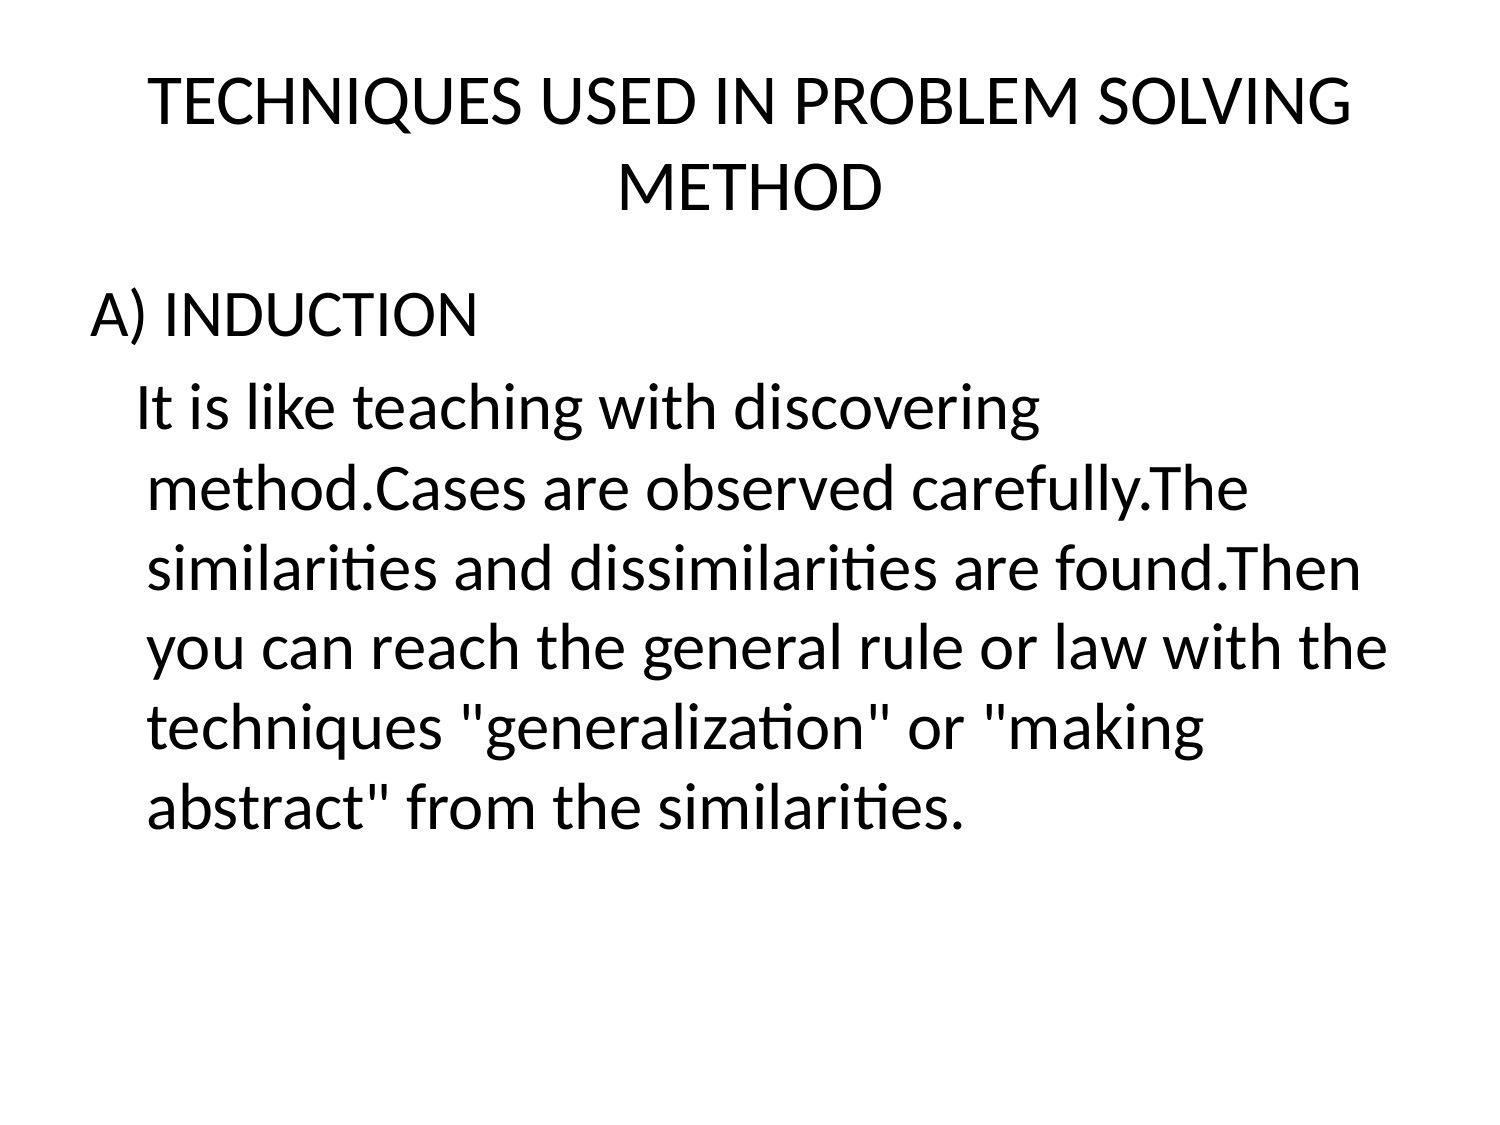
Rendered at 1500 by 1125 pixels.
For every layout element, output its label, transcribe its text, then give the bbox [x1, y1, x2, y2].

title TECHNIQUES USED IN PROBLEM SOLVING METHOD [75, 45, 1425, 233]
list A) INDUCTION It is like teaching with discovering method.Cases are observed carefully.The similarities and dissimilarities are found.Then you can reach the general rule or law with the techniques "generalization" or "making abstract" from the similarities. [75, 262, 1425, 1005]
